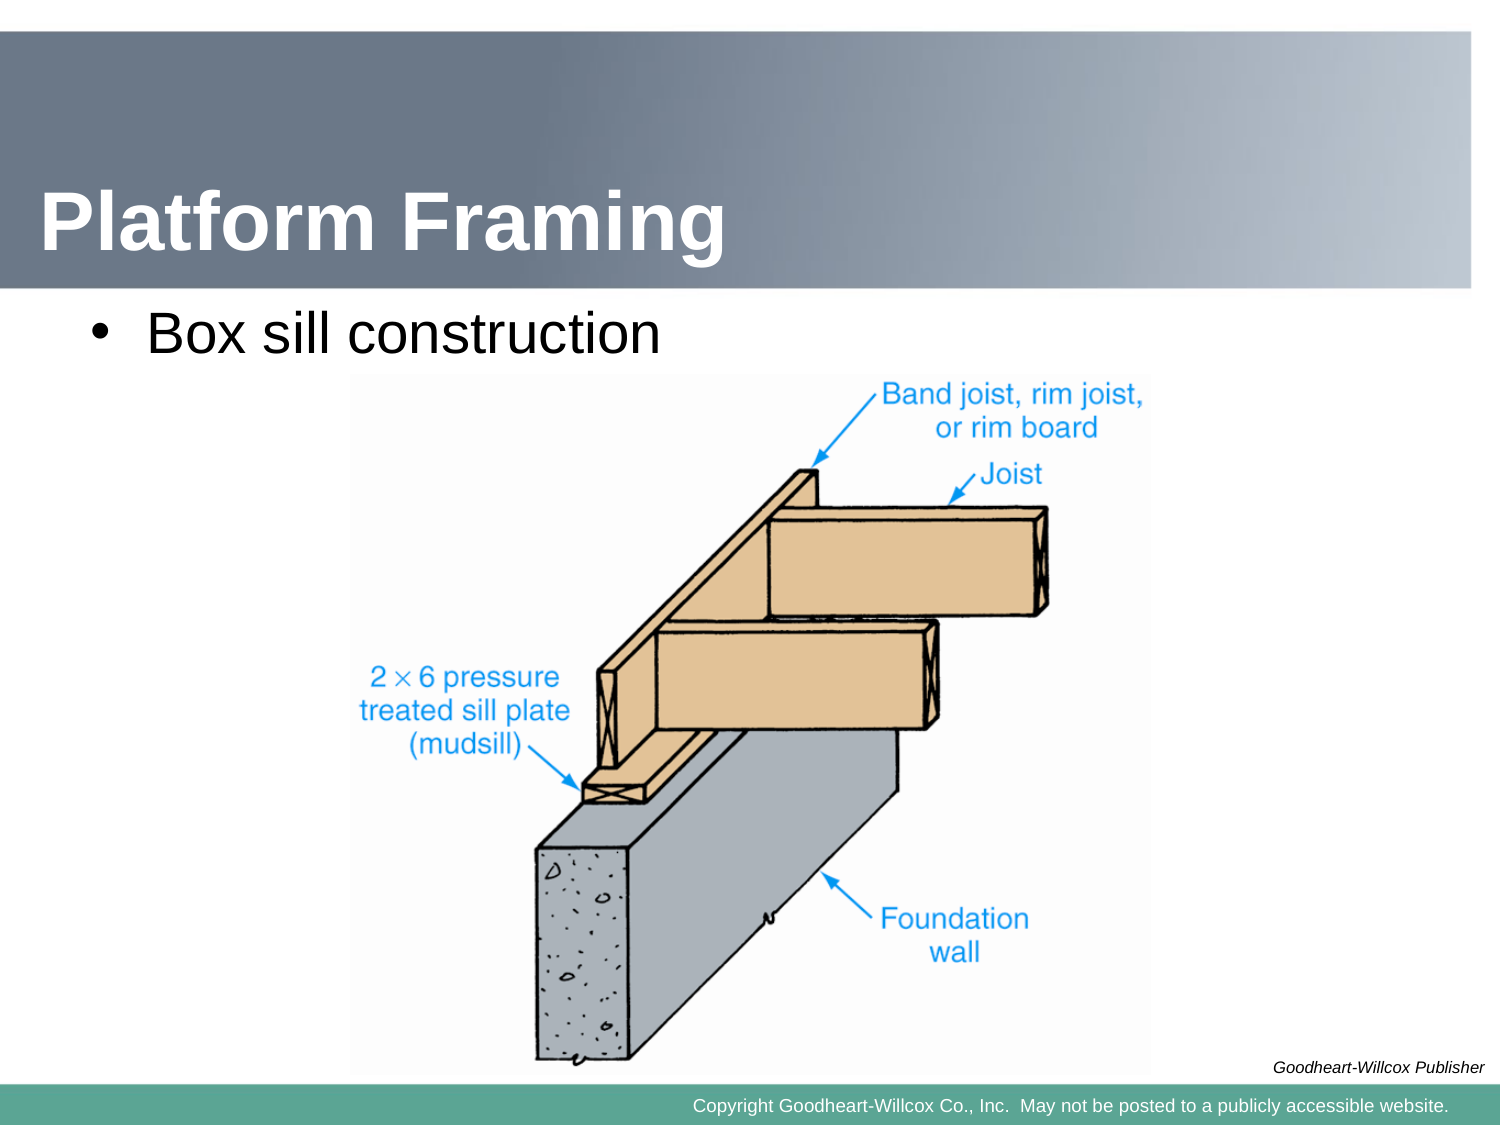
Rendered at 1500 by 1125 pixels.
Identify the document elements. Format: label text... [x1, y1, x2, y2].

picture [0, 0, 1500, 1125]
list Box sill construction [75, 287, 1425, 1068]
text_box Goodheart-Willcox Publisher [749, 1049, 1500, 1085]
title Platform Framing [24, 50, 1450, 275]
